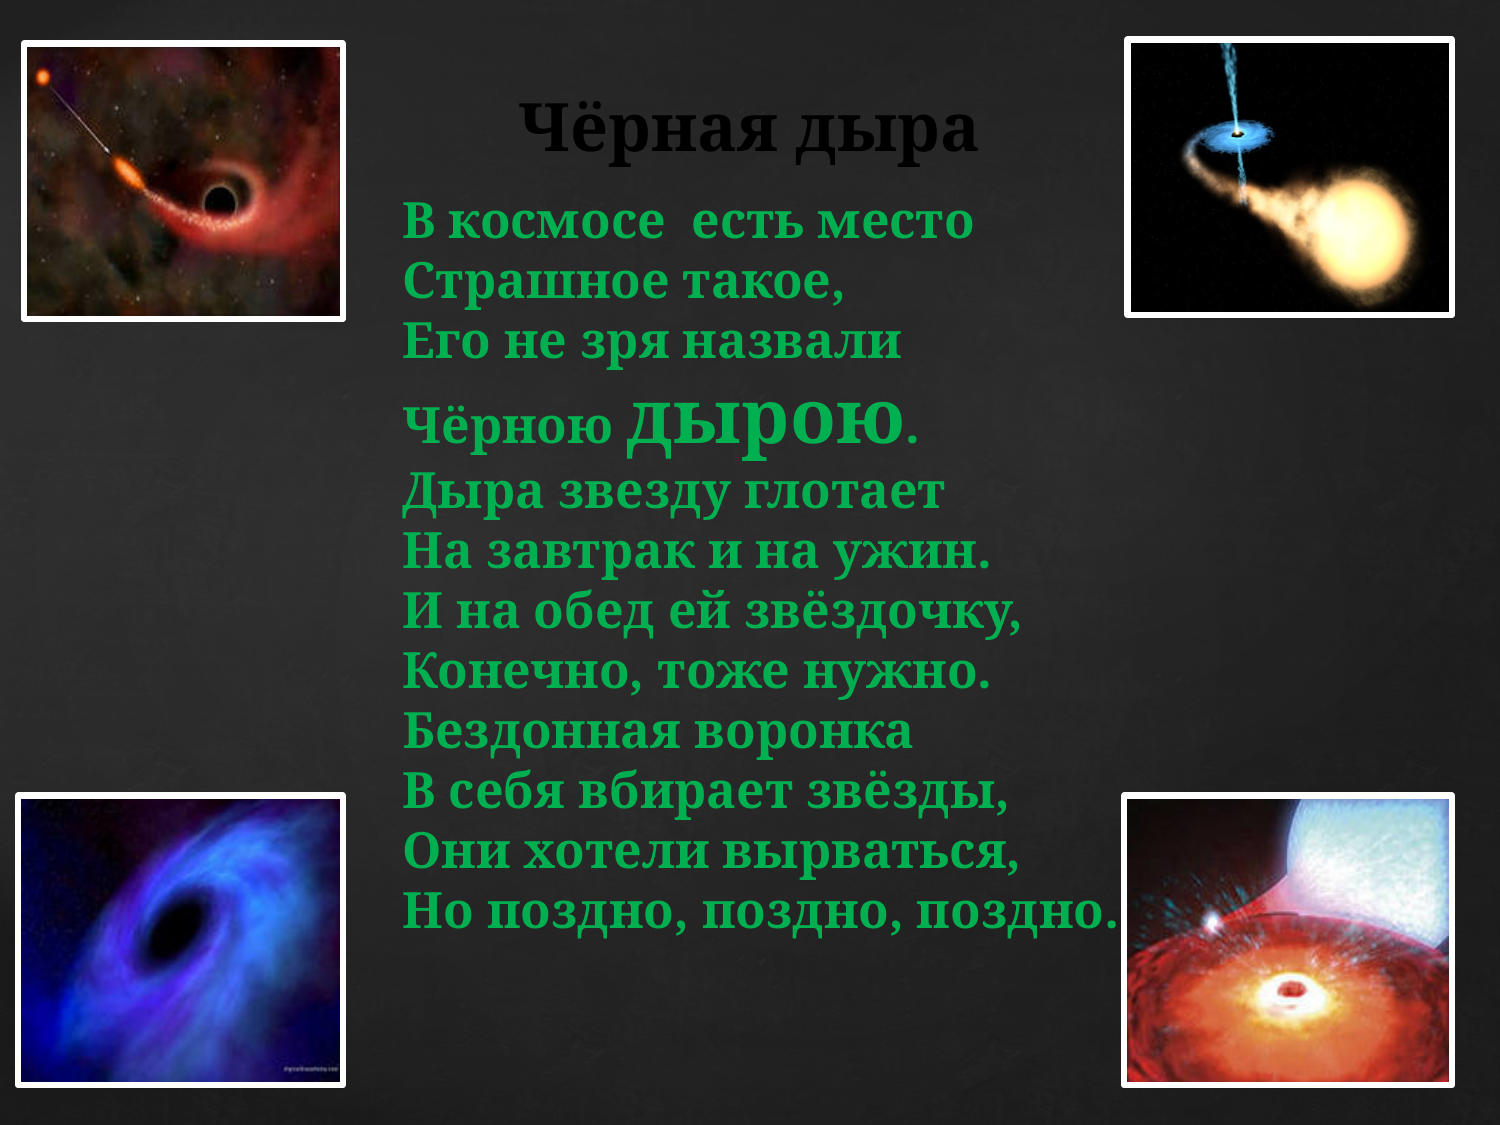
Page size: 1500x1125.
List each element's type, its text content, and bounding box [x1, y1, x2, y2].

text_box Чёрная дыра [503, 77, 996, 173]
picture [26, 46, 341, 317]
text_box В космосе есть место Страшное такое, Его не зря назвали Чёрною дырою. Дыра звезду глотает На завтрак и на ужин. И на обед ей звёздочку, Конечно, тоже нужно. Бездонная воронка В себя вбирает звёзды, Они хотели вырваться, Но поздно, поздно, поздно… [387, 181, 1165, 1006]
picture [20, 798, 341, 1083]
picture [1129, 42, 1450, 313]
picture [1126, 798, 1450, 1083]
